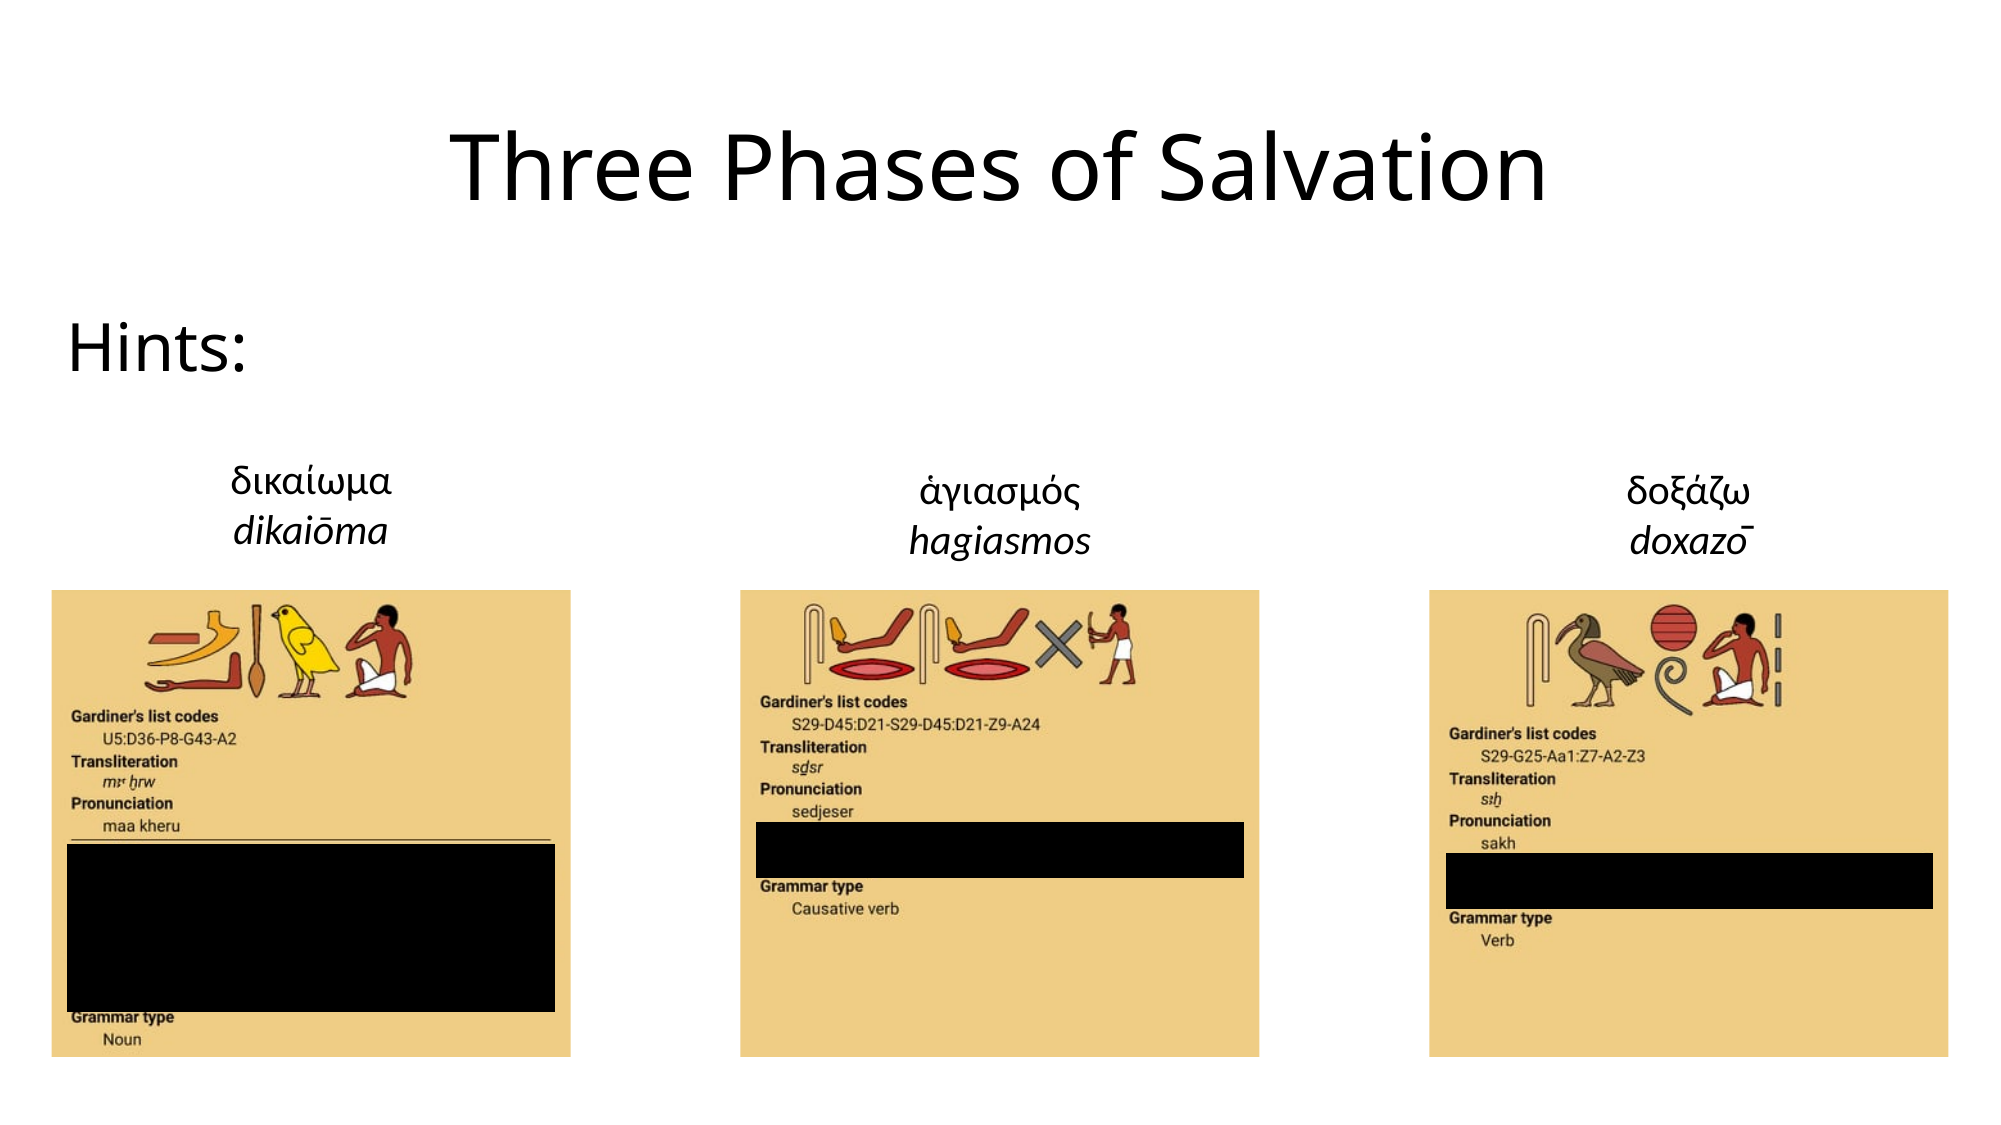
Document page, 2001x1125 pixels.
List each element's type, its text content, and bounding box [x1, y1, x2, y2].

picture [740, 590, 1260, 1057]
text_box δοξάζω doxazō [1429, 455, 1949, 571]
text_box δικαίωμα dikaiōma [51, 471, 571, 561]
text_box ἁγιασμός hagiasmos [740, 471, 1260, 571]
picture [1429, 590, 1949, 1057]
text_box Hints: [51, 306, 1777, 471]
text_box Three Phases of Salvation [137, 114, 1863, 278]
picture [51, 590, 571, 1057]
